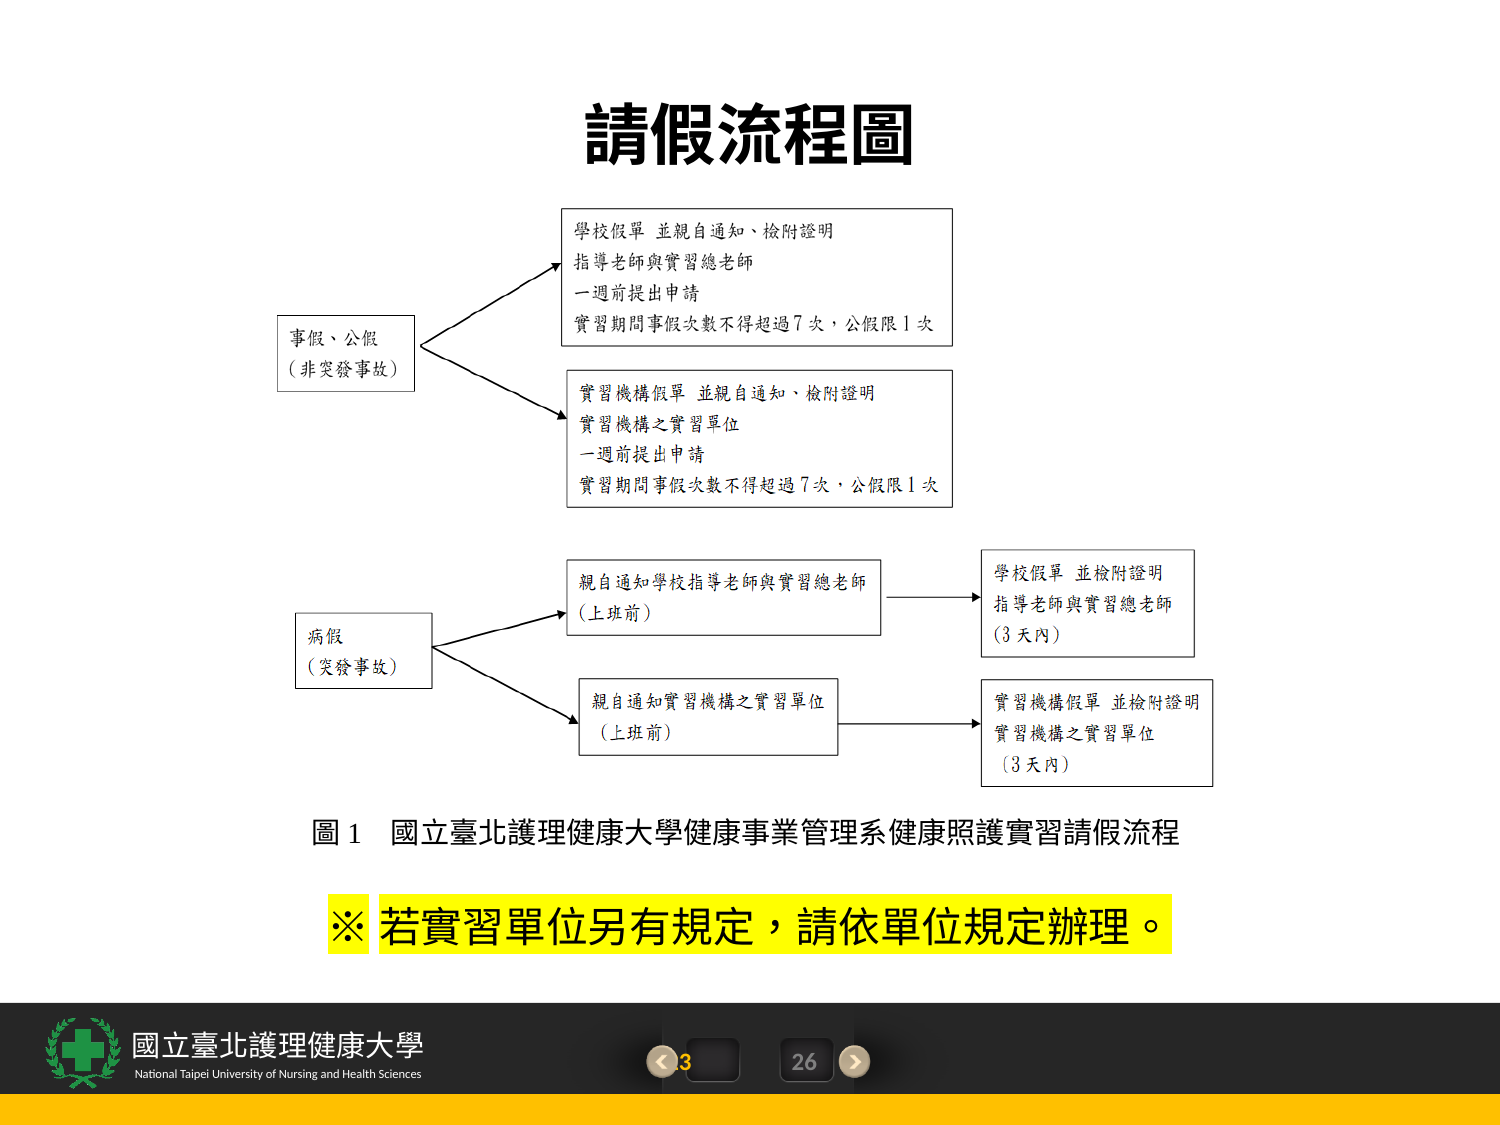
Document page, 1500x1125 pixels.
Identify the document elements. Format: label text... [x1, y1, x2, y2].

picture [841, 1002, 967, 1094]
picture [777, 1034, 838, 1086]
picture [40, 1014, 131, 1091]
text_box 圖1 國立臺北護理健康大學健康事業管理系健康照護實習請假流程 [296, 807, 1204, 858]
picture [683, 1034, 744, 1086]
picture [550, 999, 676, 1094]
text_box ※若實習單位另有規定，請依單位規定辦理。 [312, 893, 1188, 958]
picture [277, 137, 1344, 788]
title 請假流程圖 [75, 45, 1425, 220]
picture [683, 1056, 687, 1068]
